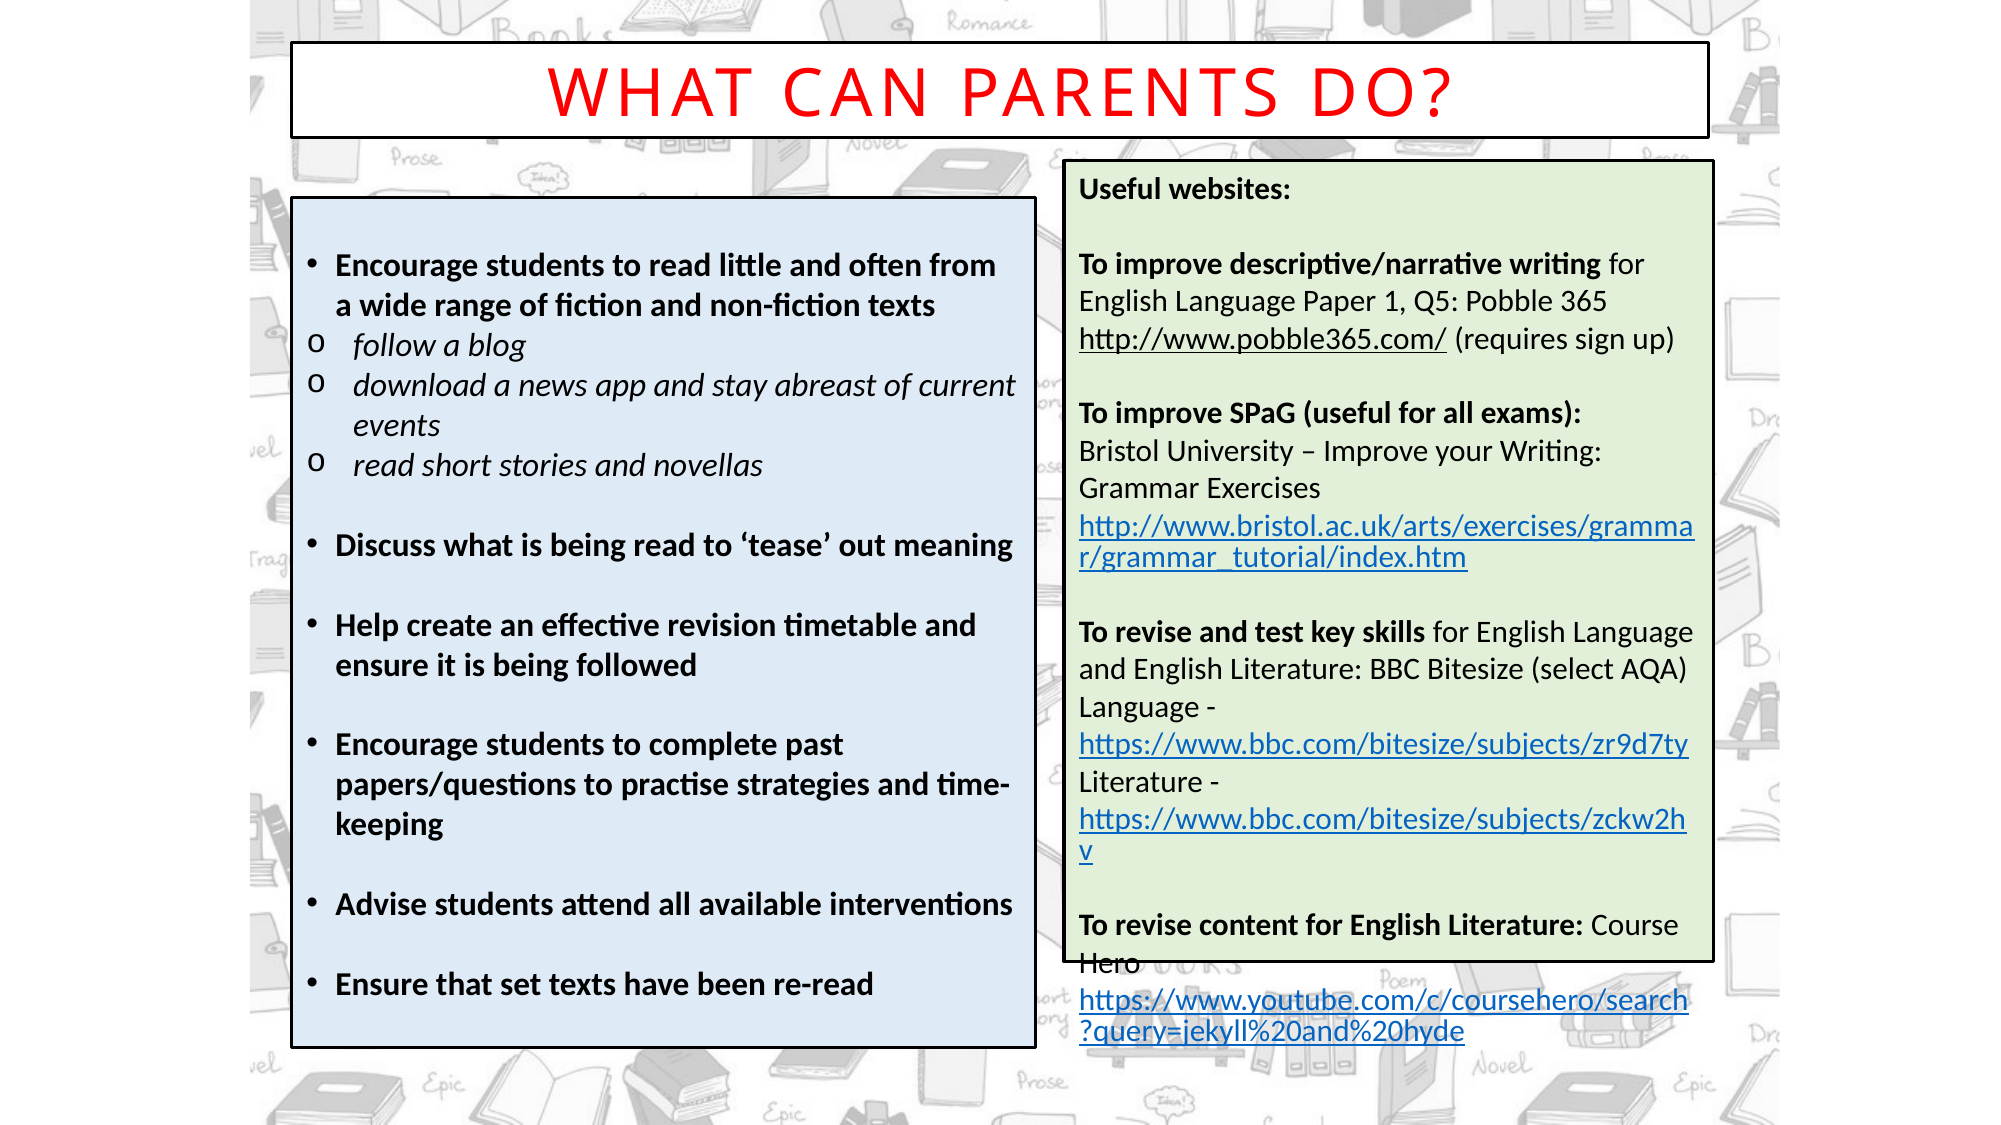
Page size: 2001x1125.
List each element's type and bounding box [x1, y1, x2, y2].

picture [249, 0, 1780, 1125]
